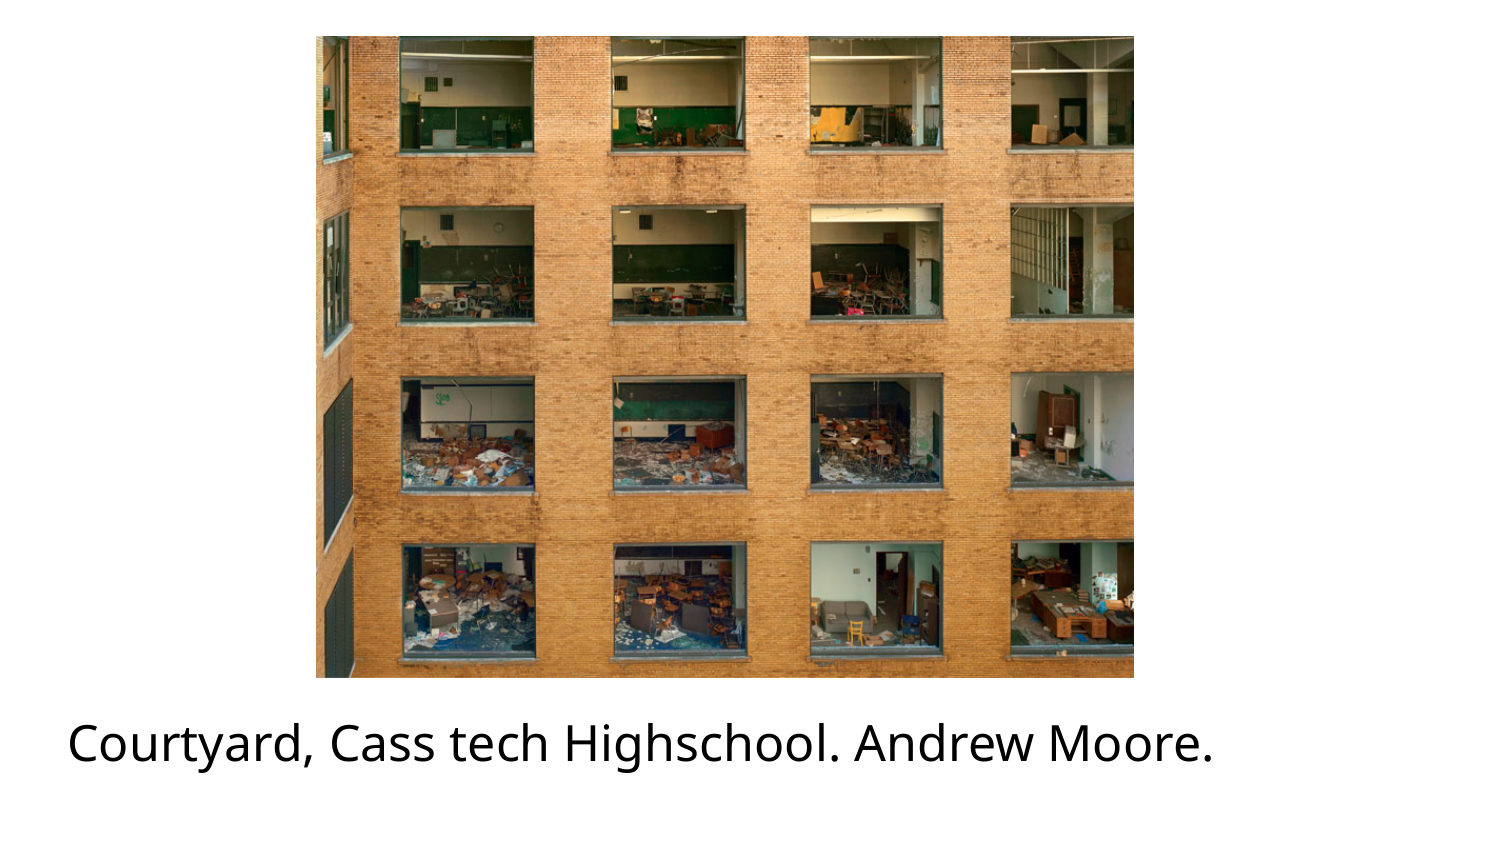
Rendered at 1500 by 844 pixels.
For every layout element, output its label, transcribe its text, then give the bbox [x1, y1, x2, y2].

picture [316, 36, 1134, 679]
list Courtyard, Cass tech Highschool. Andrew Moore. [52, 692, 1482, 791]
